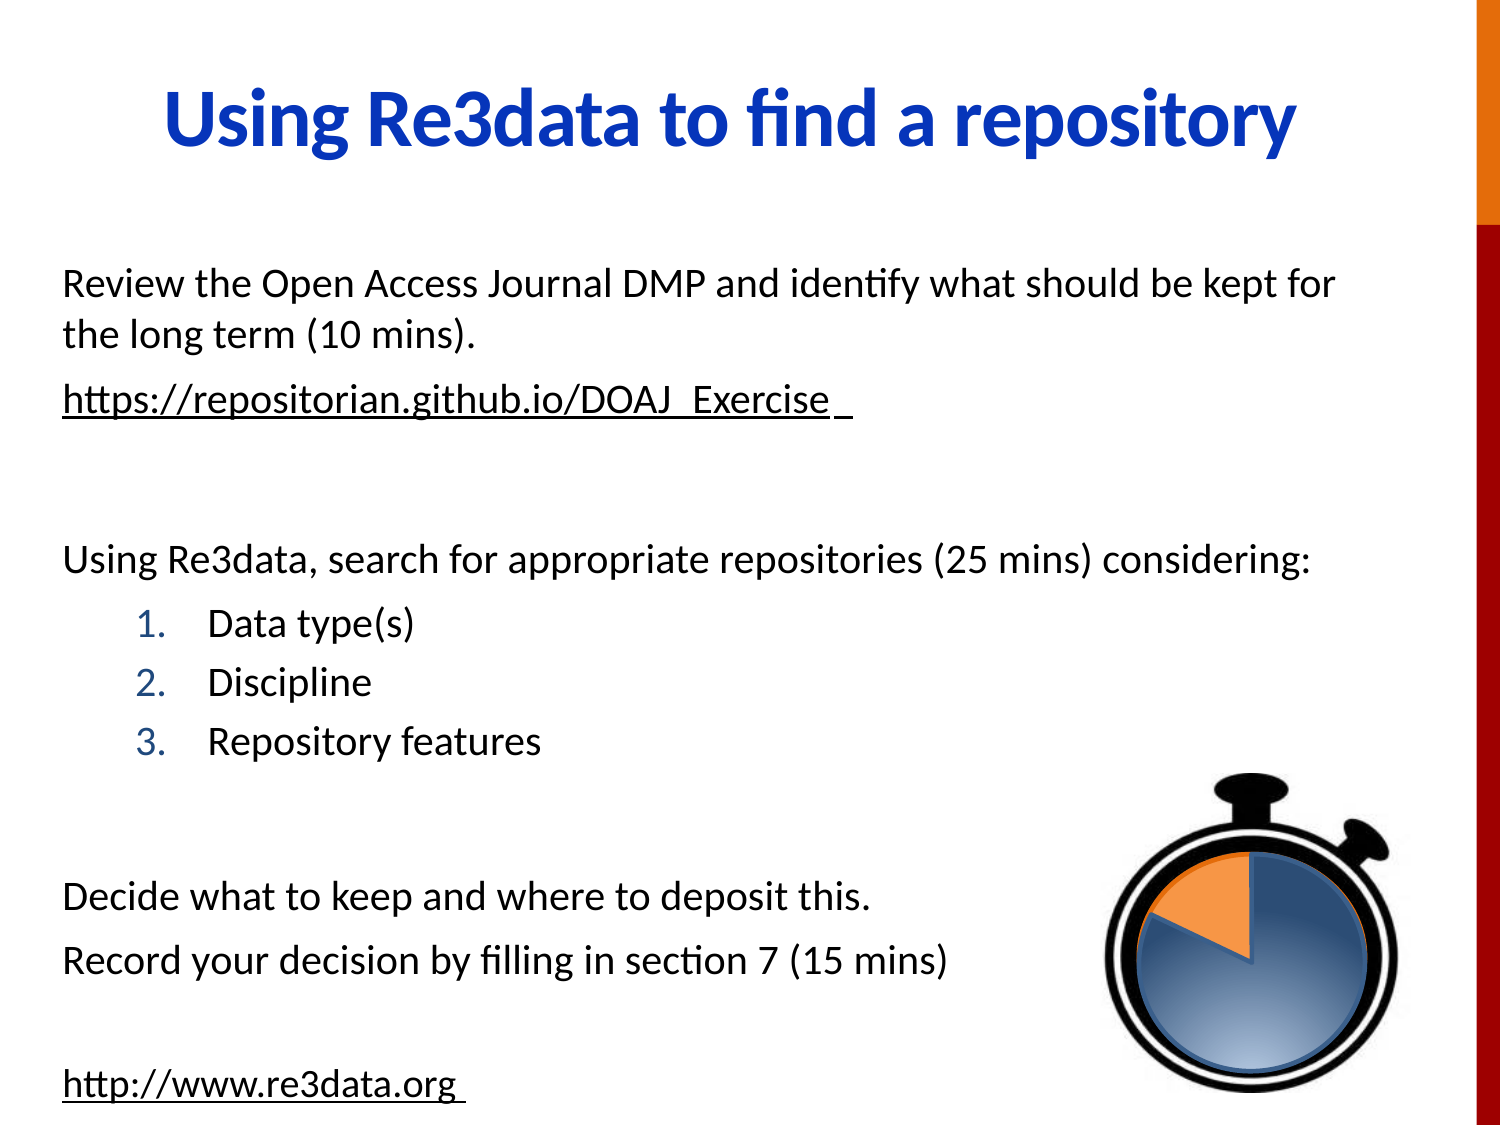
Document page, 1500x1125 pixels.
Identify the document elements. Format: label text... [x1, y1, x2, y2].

picture [1079, 772, 1425, 1093]
list Review the Open Access Journal DMP and identify what should be kept for the long term (10 mins). https://repositorian.github.io/DOAJ_Exercise Using Re3data, search for appropriate repositories (25 mins) considering: Data type(s) Discipline Repository features Decide what to keep and where to deposit this. Record your decision by filling in section 7 (15 mins) http://www.re3data.org [47, 248, 1395, 1125]
title Using Re3data to find a repository [19, 101, 1443, 171]
